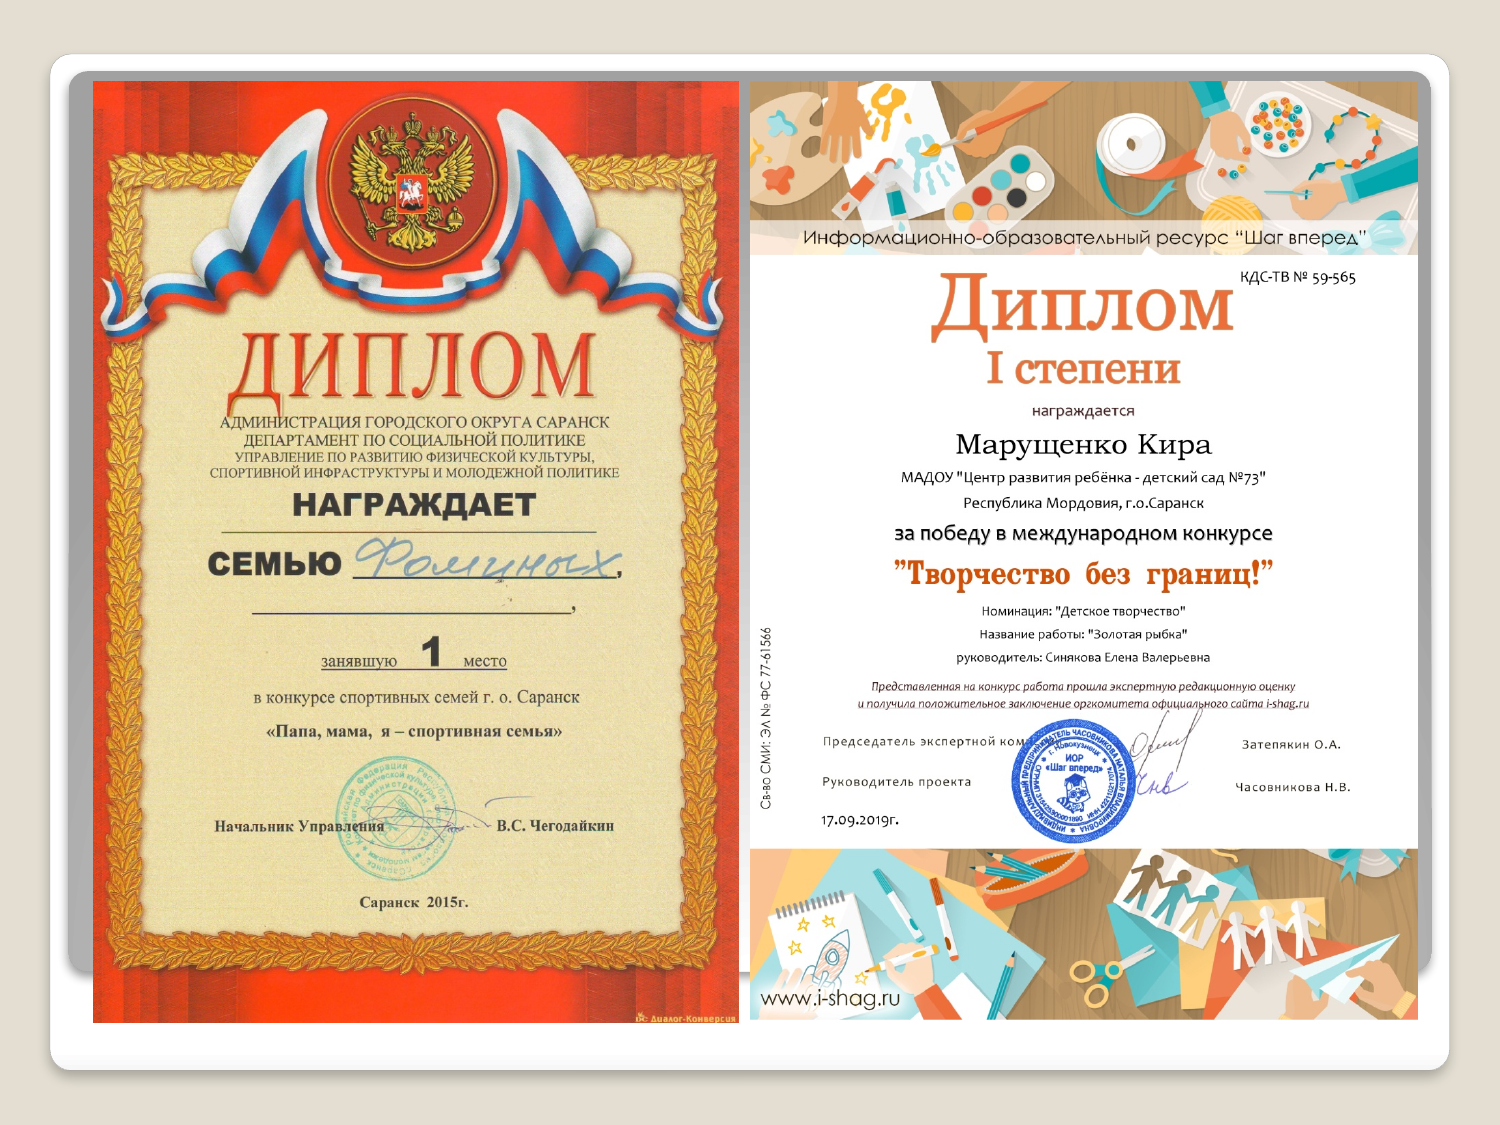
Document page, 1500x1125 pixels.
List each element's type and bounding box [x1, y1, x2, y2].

list [93, 81, 739, 1023]
picture [749, 81, 1419, 1020]
